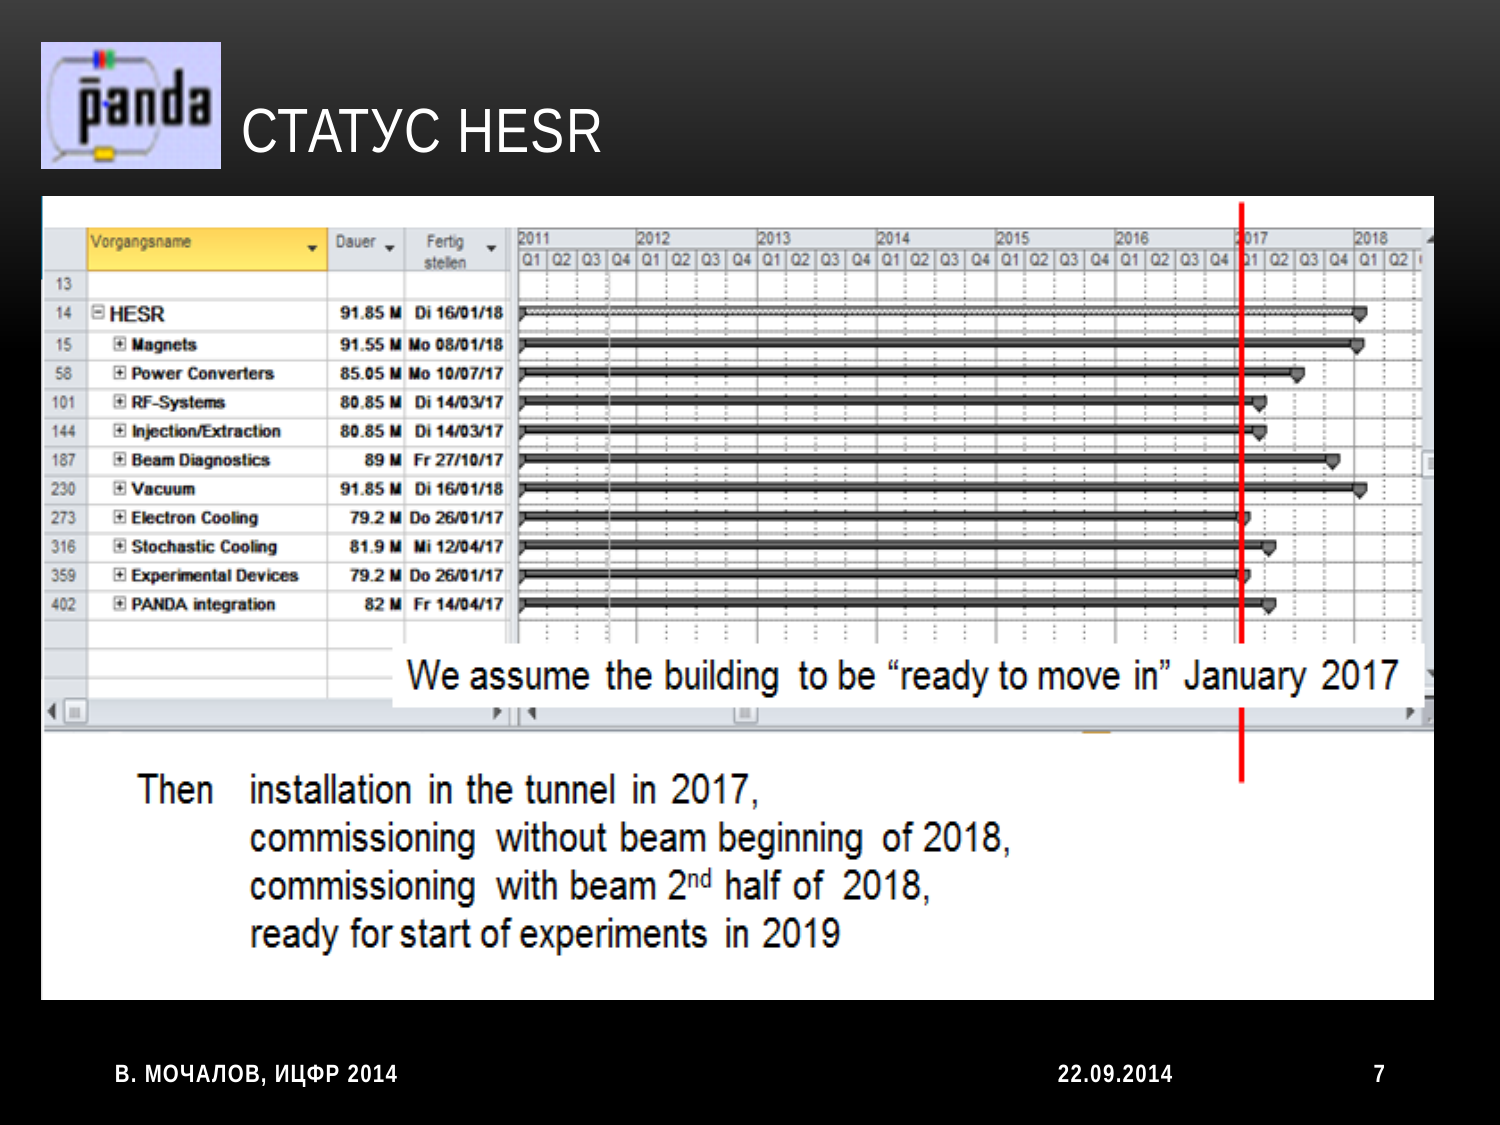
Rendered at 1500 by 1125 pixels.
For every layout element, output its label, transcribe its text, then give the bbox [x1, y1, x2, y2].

slide_number 7 [1237, 1042, 1400, 1103]
picture [0, 0, 1500, 1125]
footer В. Мочалов, ИЦФР 2014 [99, 1042, 680, 1103]
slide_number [937, 1042, 1188, 1103]
title СТАТУС HESR [123, 42, 1424, 173]
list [40, 195, 1435, 1000]
